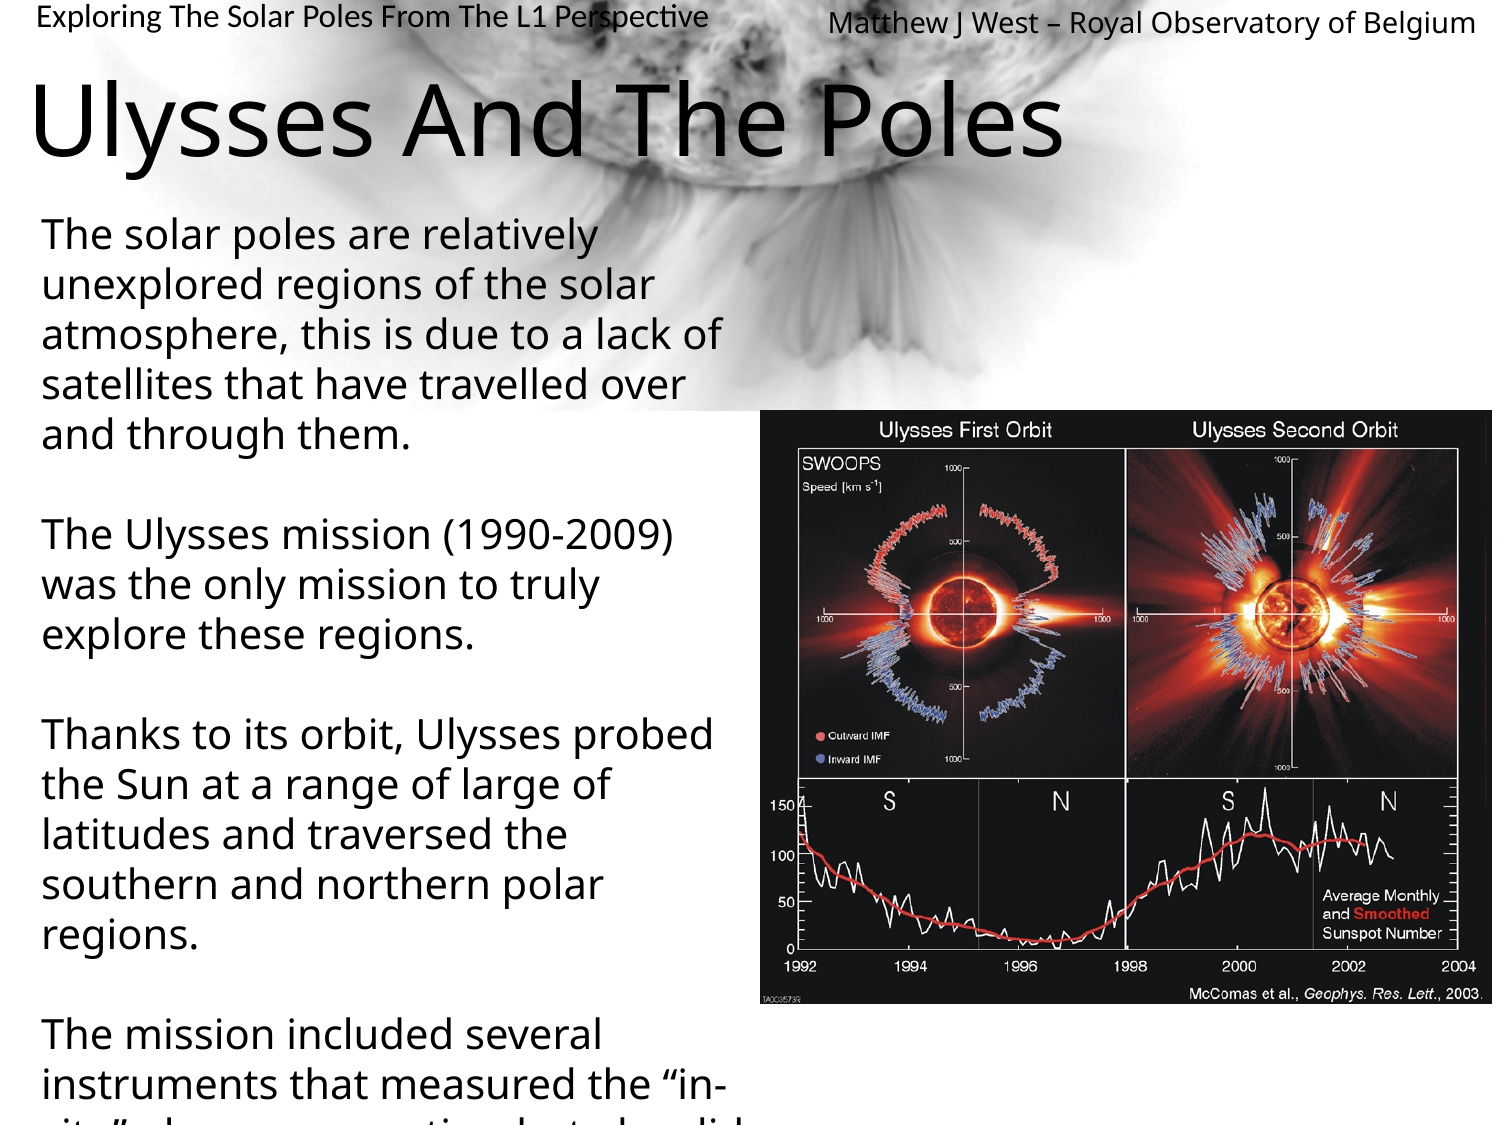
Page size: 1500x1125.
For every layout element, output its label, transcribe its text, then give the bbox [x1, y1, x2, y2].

picture [0, 0, 1500, 1005]
text_box The solar poles are relatively unexplored regions of the solar atmosphere, this is due to a lack of satellites that have travelled over and through them. The Ulysses mission (1990-2009) was the only mission to truly explore these regions. Thanks to its orbit, Ulysses probed the Sun at a range of large of latitudes and traversed the southern and northern polar regions. The mission included several instruments that measured the “in-situ” plasma properties, but alas did not include any imaging instruments. [26, 419, 769, 1125]
